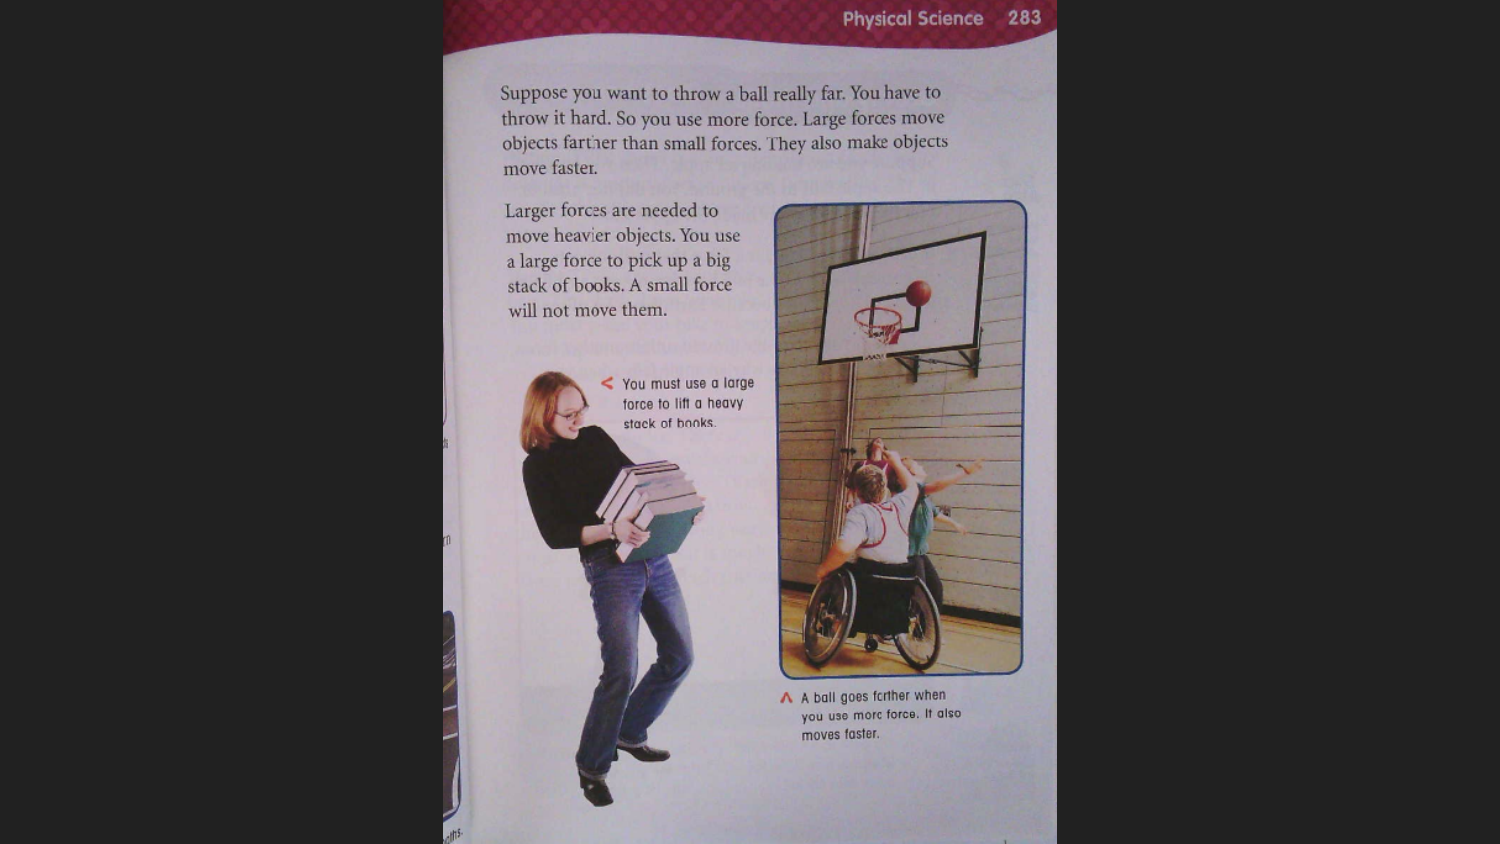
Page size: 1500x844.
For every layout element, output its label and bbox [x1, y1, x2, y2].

picture [443, 0, 1057, 844]
